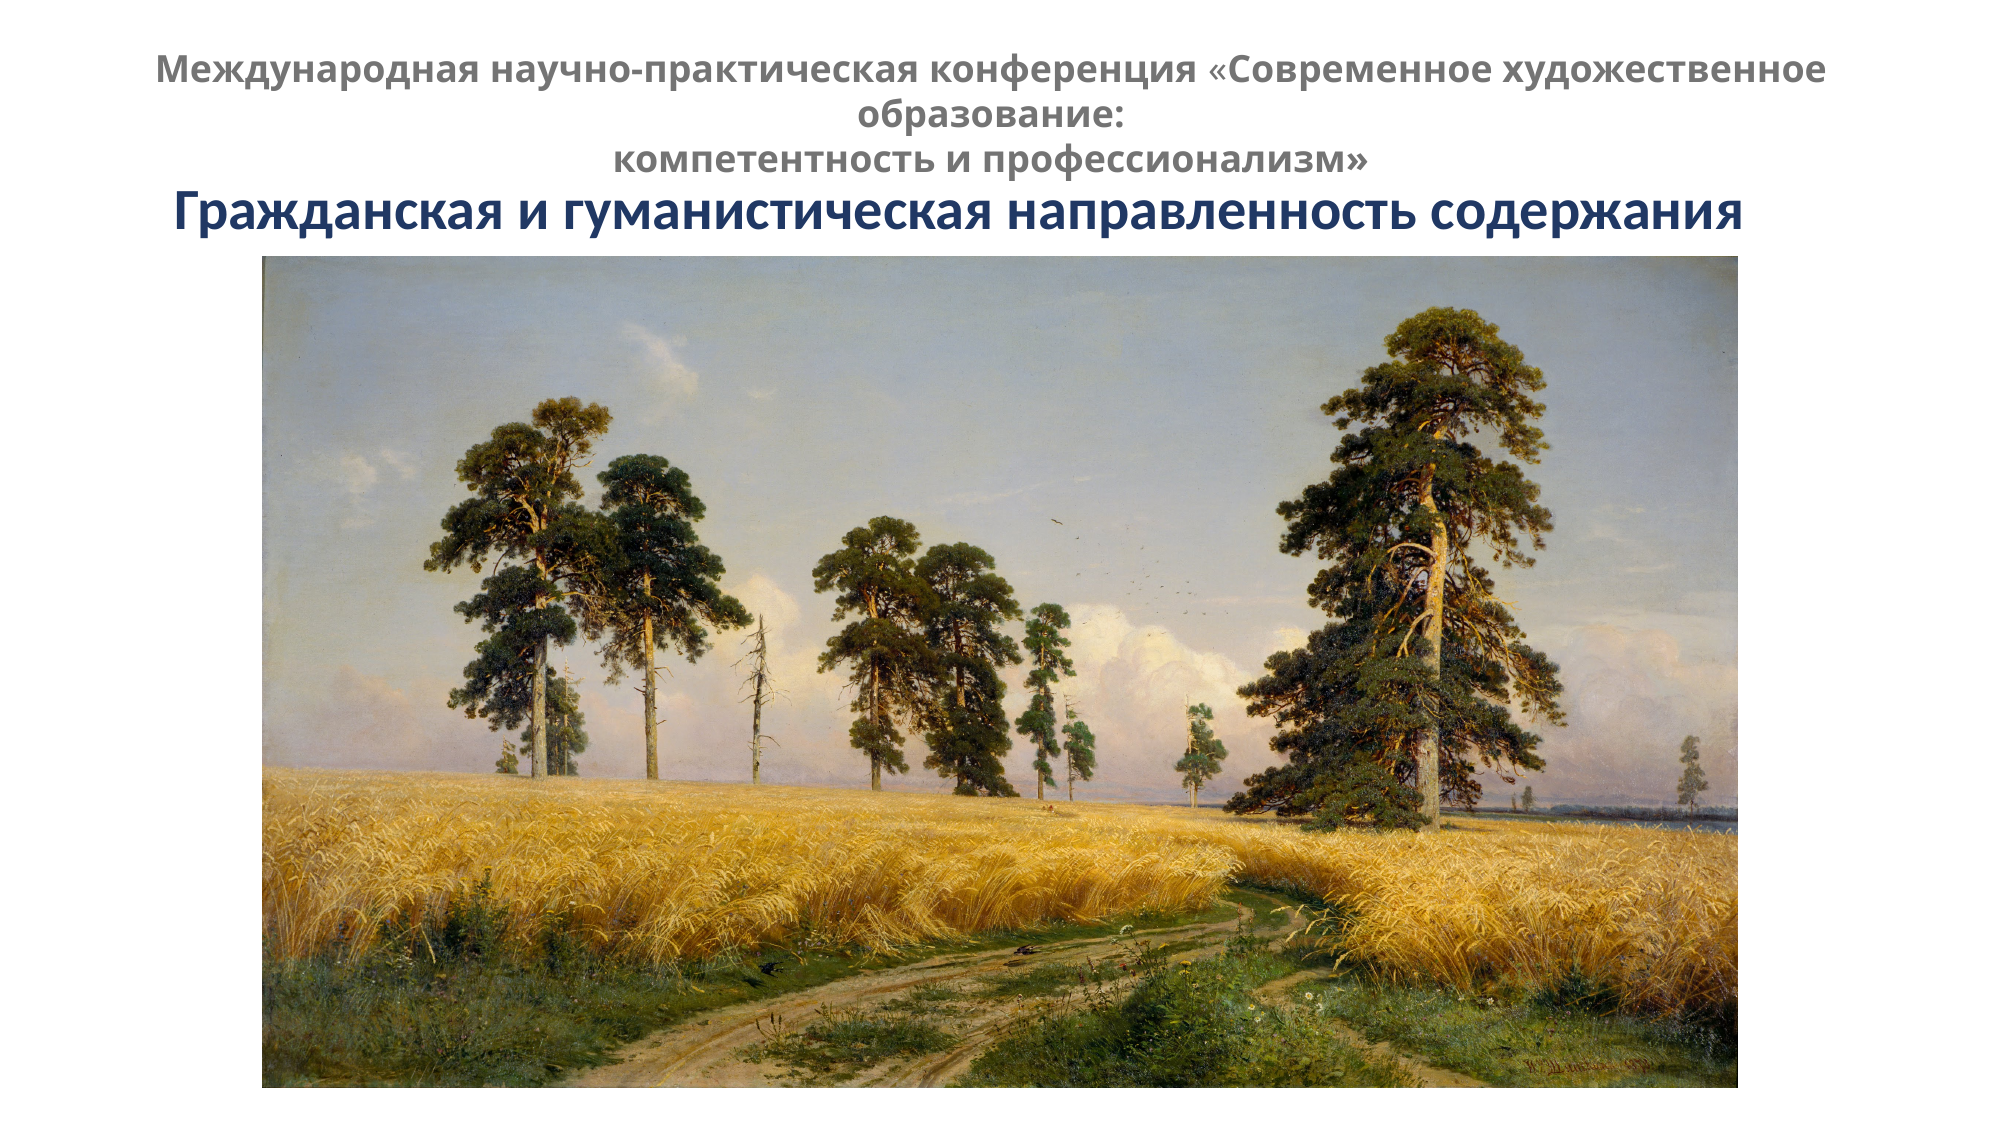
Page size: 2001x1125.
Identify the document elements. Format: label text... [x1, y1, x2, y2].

text_box Международная научно-практическая конференция «Современное художественное образование: компетентность и профессионализм» [43, 37, 1939, 163]
text_box Гражданская и гуманистическая направленность содержания [43, 163, 1957, 249]
picture [262, 256, 1738, 1088]
